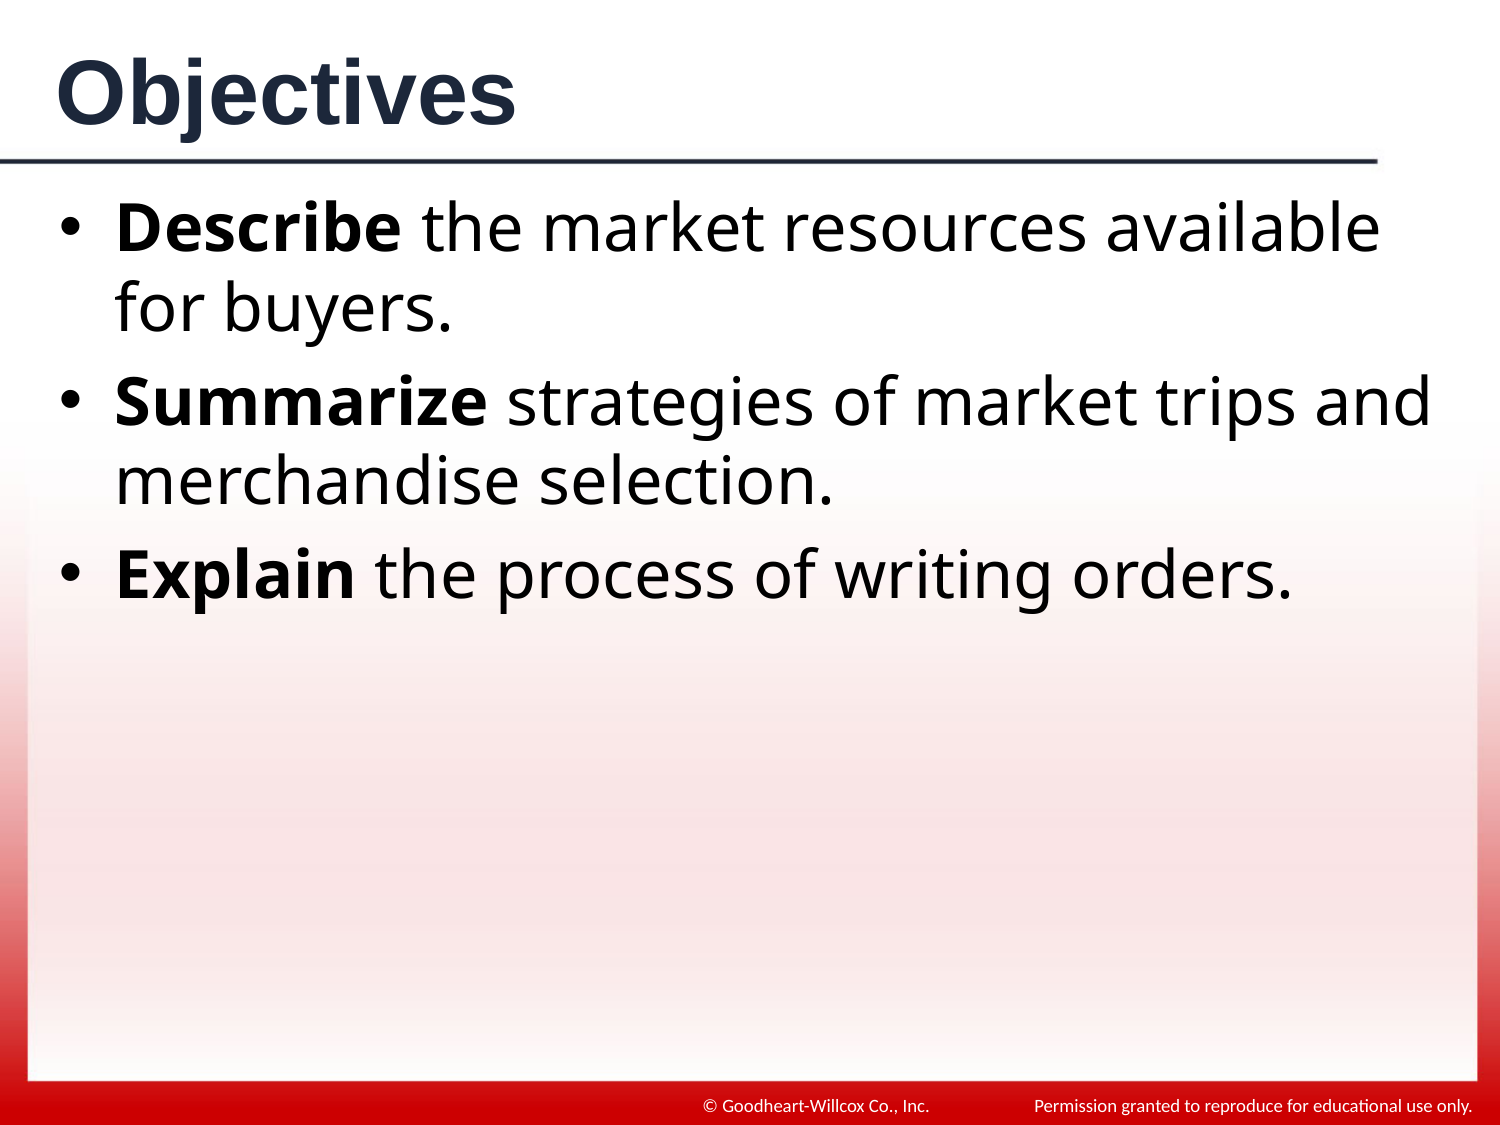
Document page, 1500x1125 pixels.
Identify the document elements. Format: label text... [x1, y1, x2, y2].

list Describe the market resources available for buyers. Summarize strategies of market trips and merchandise selection. Explain the process of writing orders. [43, 177, 1469, 1070]
picture [0, 0, 1500, 1125]
title Objectives [40, 25, 1444, 151]
